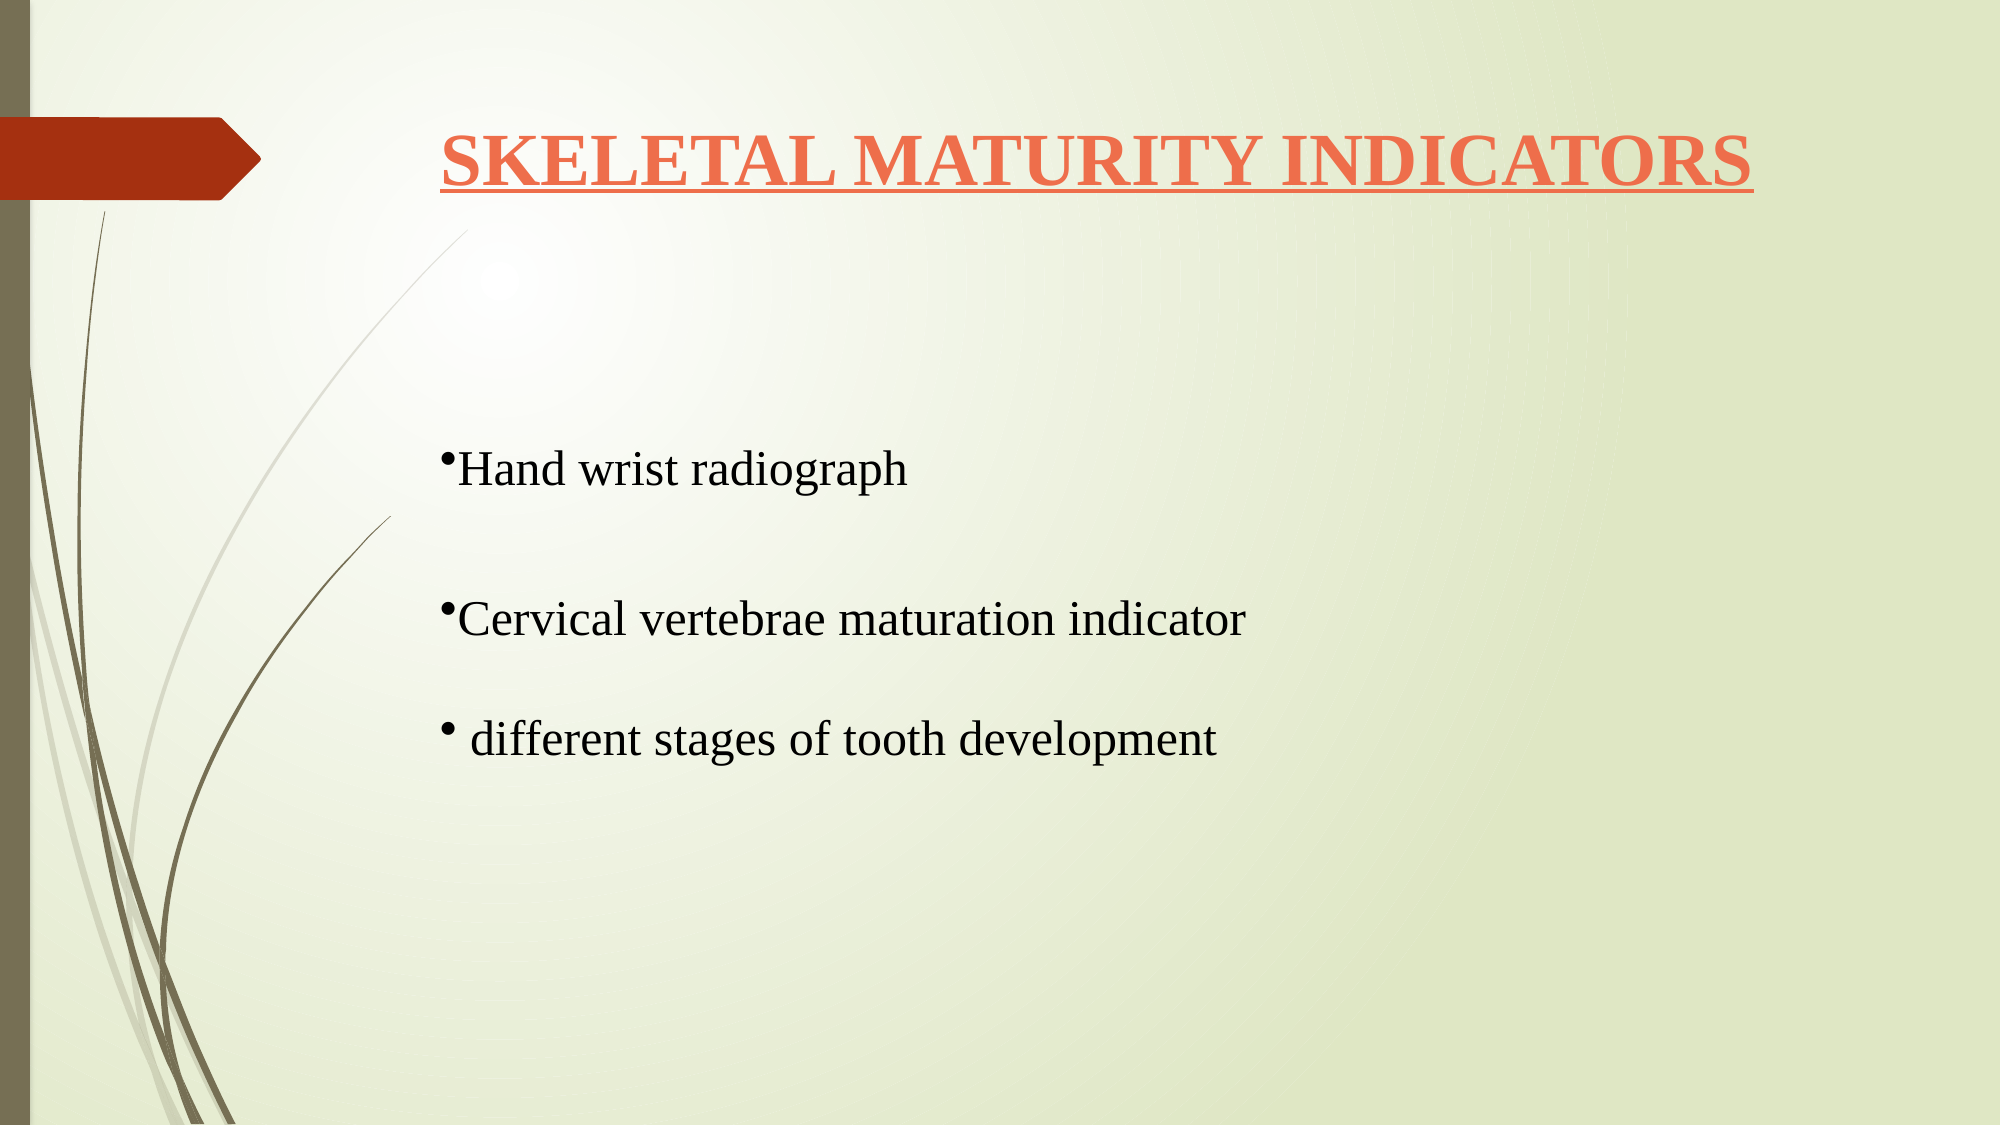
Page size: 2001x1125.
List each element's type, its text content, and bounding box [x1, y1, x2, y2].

list Hand wrist radiograph Cervical vertebrae maturation indicator different stages of tooth development [424, 340, 1266, 979]
title SKELETAL MATURITY INDICATORS [425, 102, 1888, 313]
